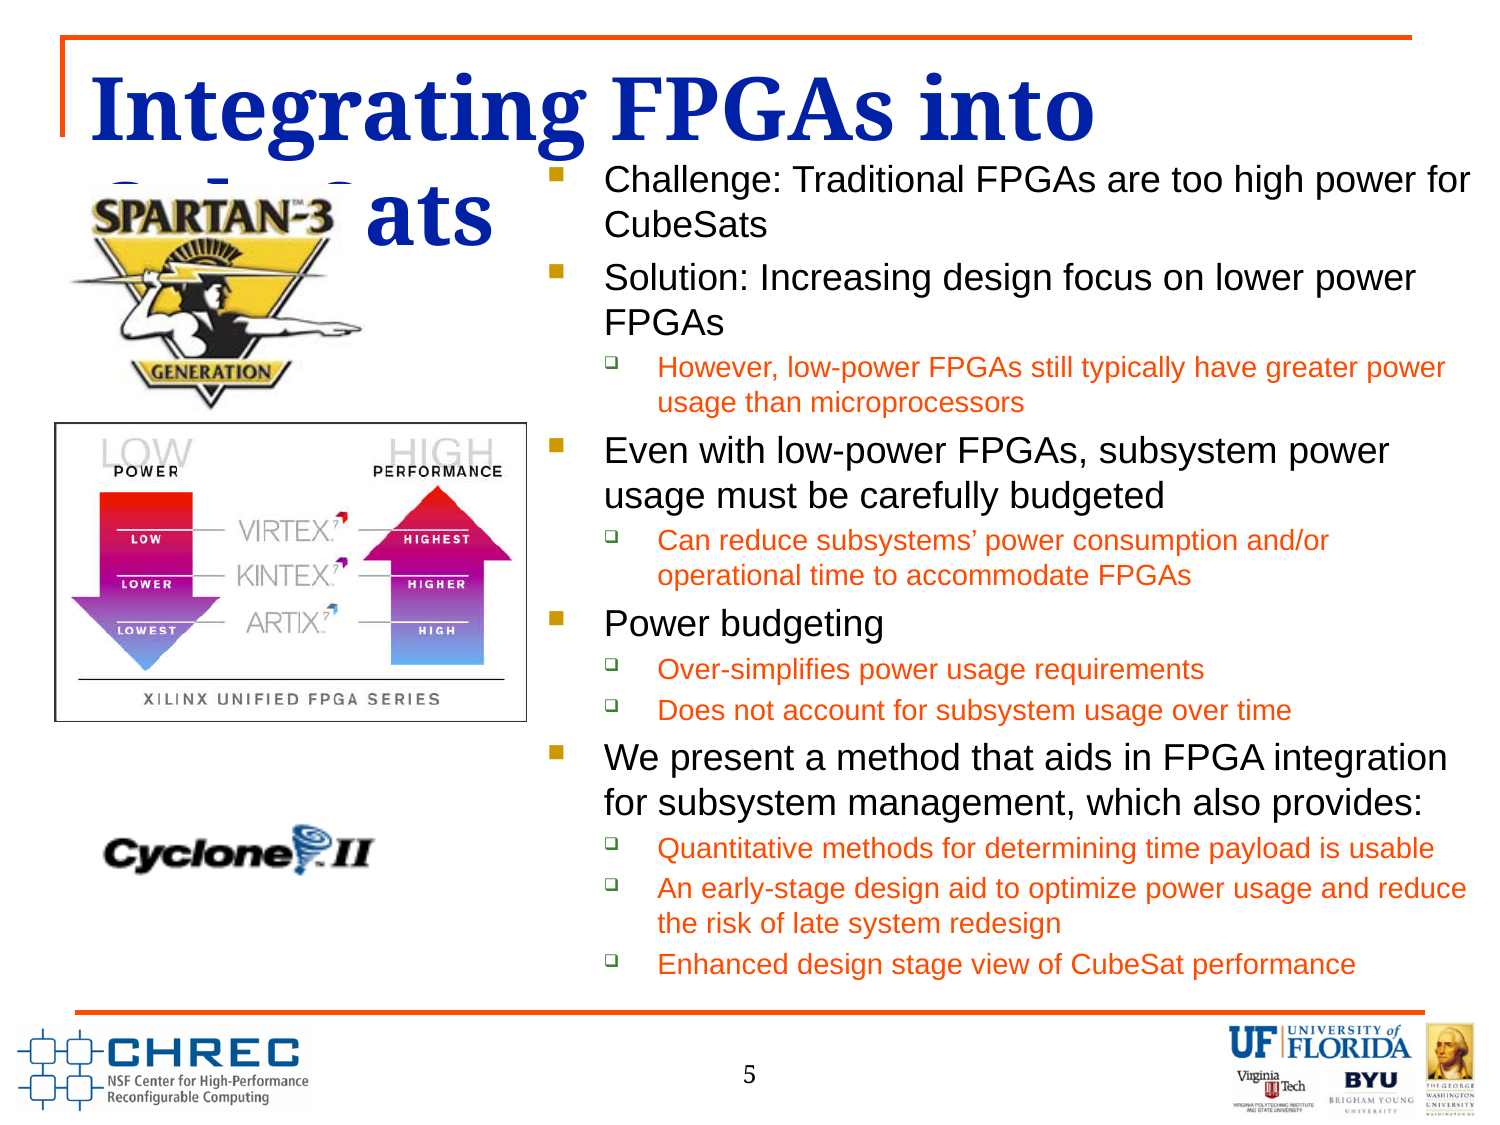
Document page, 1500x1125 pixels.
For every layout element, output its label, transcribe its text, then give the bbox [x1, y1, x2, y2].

picture [66, 184, 366, 415]
list Challenge: Traditional FPGAs are too high power for CubeSats Solution: Increasing design focus on lower power FPGAs However, low-power FPGAs still typically have greater power usage than microprocessors Even with low-power FPGAs, subsystem power usage must be carefully budgeted Can reduce subsystems’ power consumption and/or operational time to accommodate FPGAs Power budgeting Over-simplifies power usage requirements Does not account for subsystem usage over time We present a method that aids in FPGA integration for subsystem management, which also provides: Quantitative methods for determining time payload is usable An early-stage design aid to optimize power usage and reduce the risk of late system redesign Enhanced design stage view of CubeSat performance [532, 147, 1500, 954]
picture [77, 788, 408, 912]
picture [54, 422, 527, 722]
title Integrating FPGAs into CubeSats [74, 45, 1426, 201]
picture [1224, 1021, 1475, 1117]
slide_number 5 [599, 1024, 901, 1101]
picture [12, 1026, 313, 1112]
